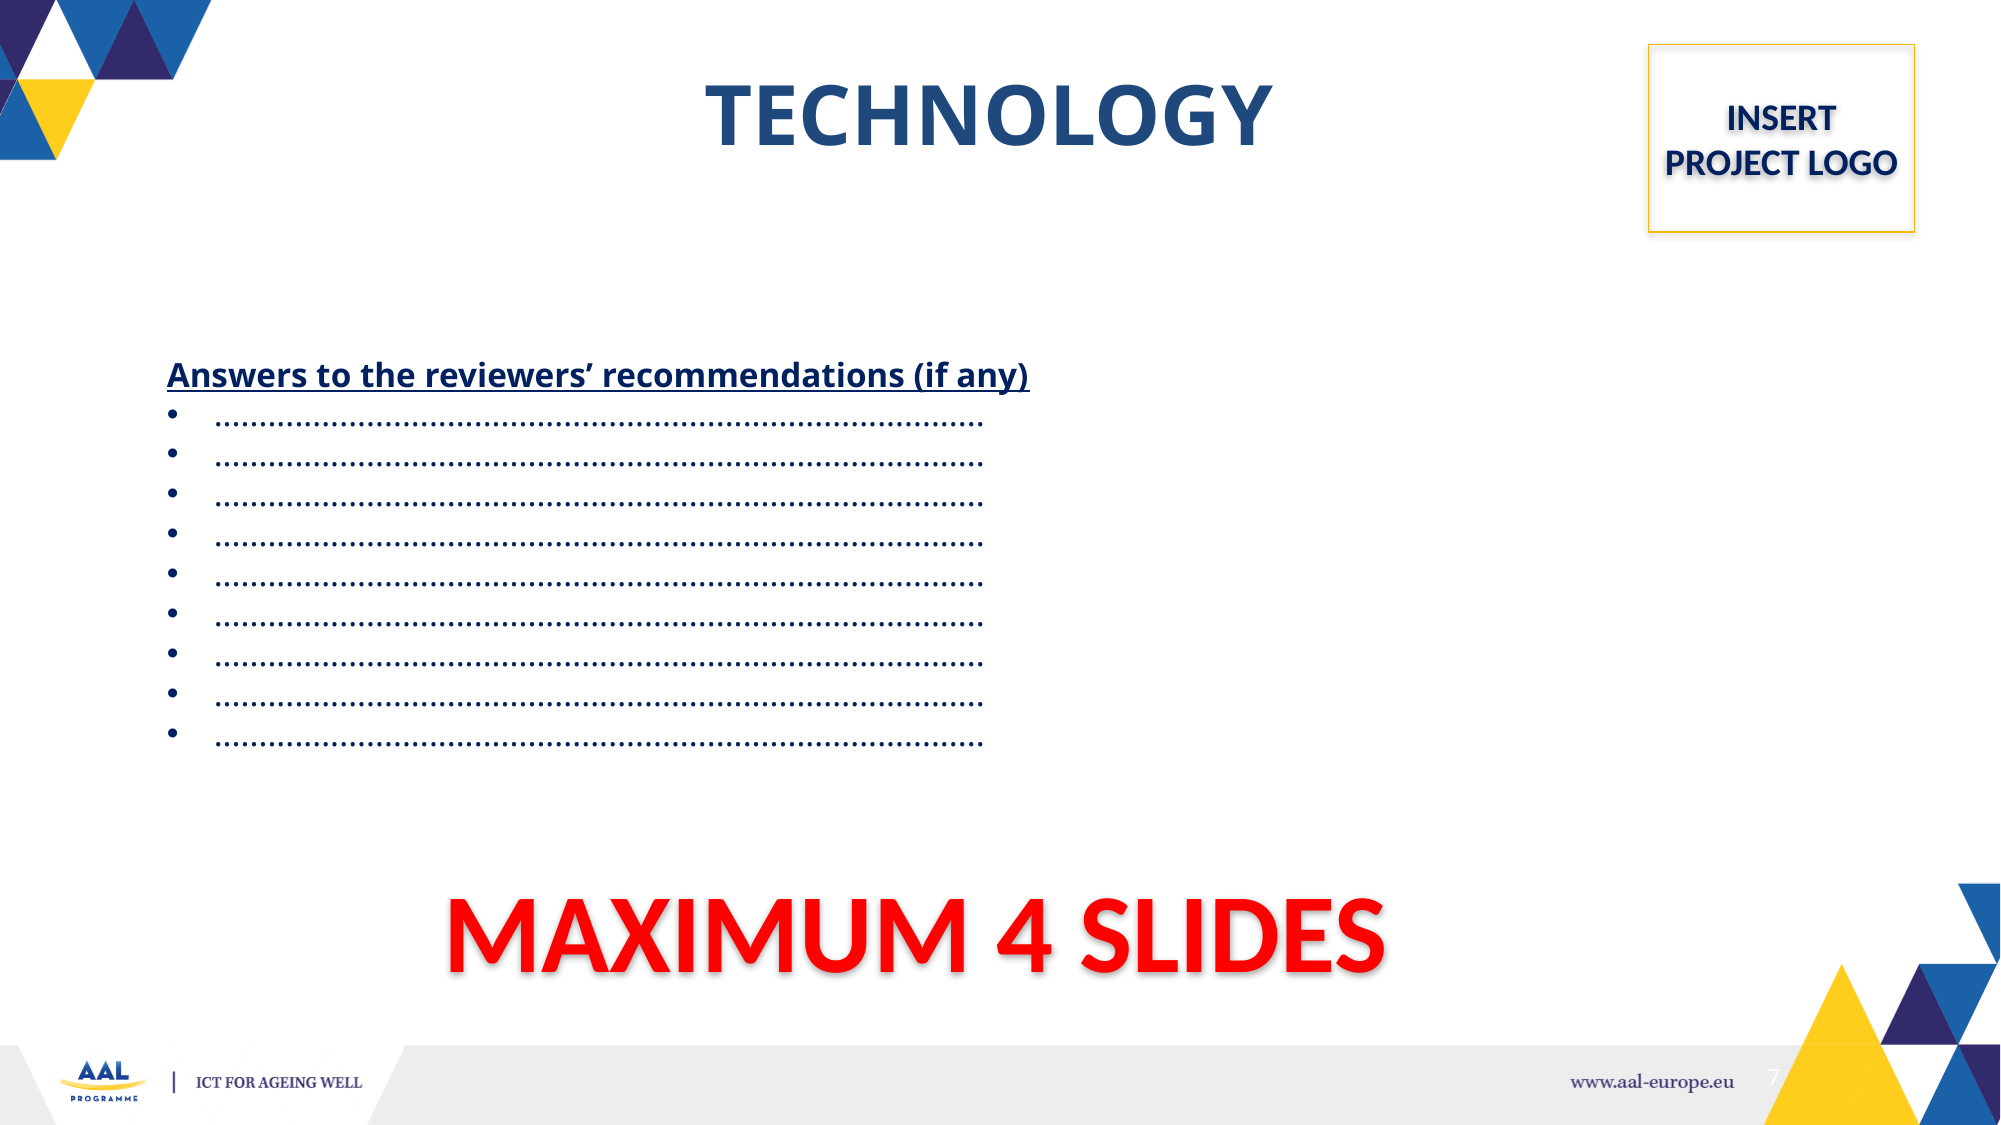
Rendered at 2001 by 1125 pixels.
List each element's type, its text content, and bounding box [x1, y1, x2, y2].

slide_number 7 [1328, 1087, 1796, 1106]
text_box Answers to the reviewers’ recommendations (if any) ...................................................................................... ...................................................................................... ...................................................................................... ...................................................................................... ...................................................................................... ...................................................................................... ...................................................................................... ...................................................................................... ...................................................................................... [152, 346, 1796, 801]
text_box [99, 898, 1900, 1087]
text_box MAXIMUM 4 SLIDES [182, 833, 1649, 1022]
picture [0, 0, 2001, 1125]
text_box INSERT PROJECT LOGO [1648, 44, 1915, 233]
title TECHNOLOGY [99, 55, 1900, 243]
